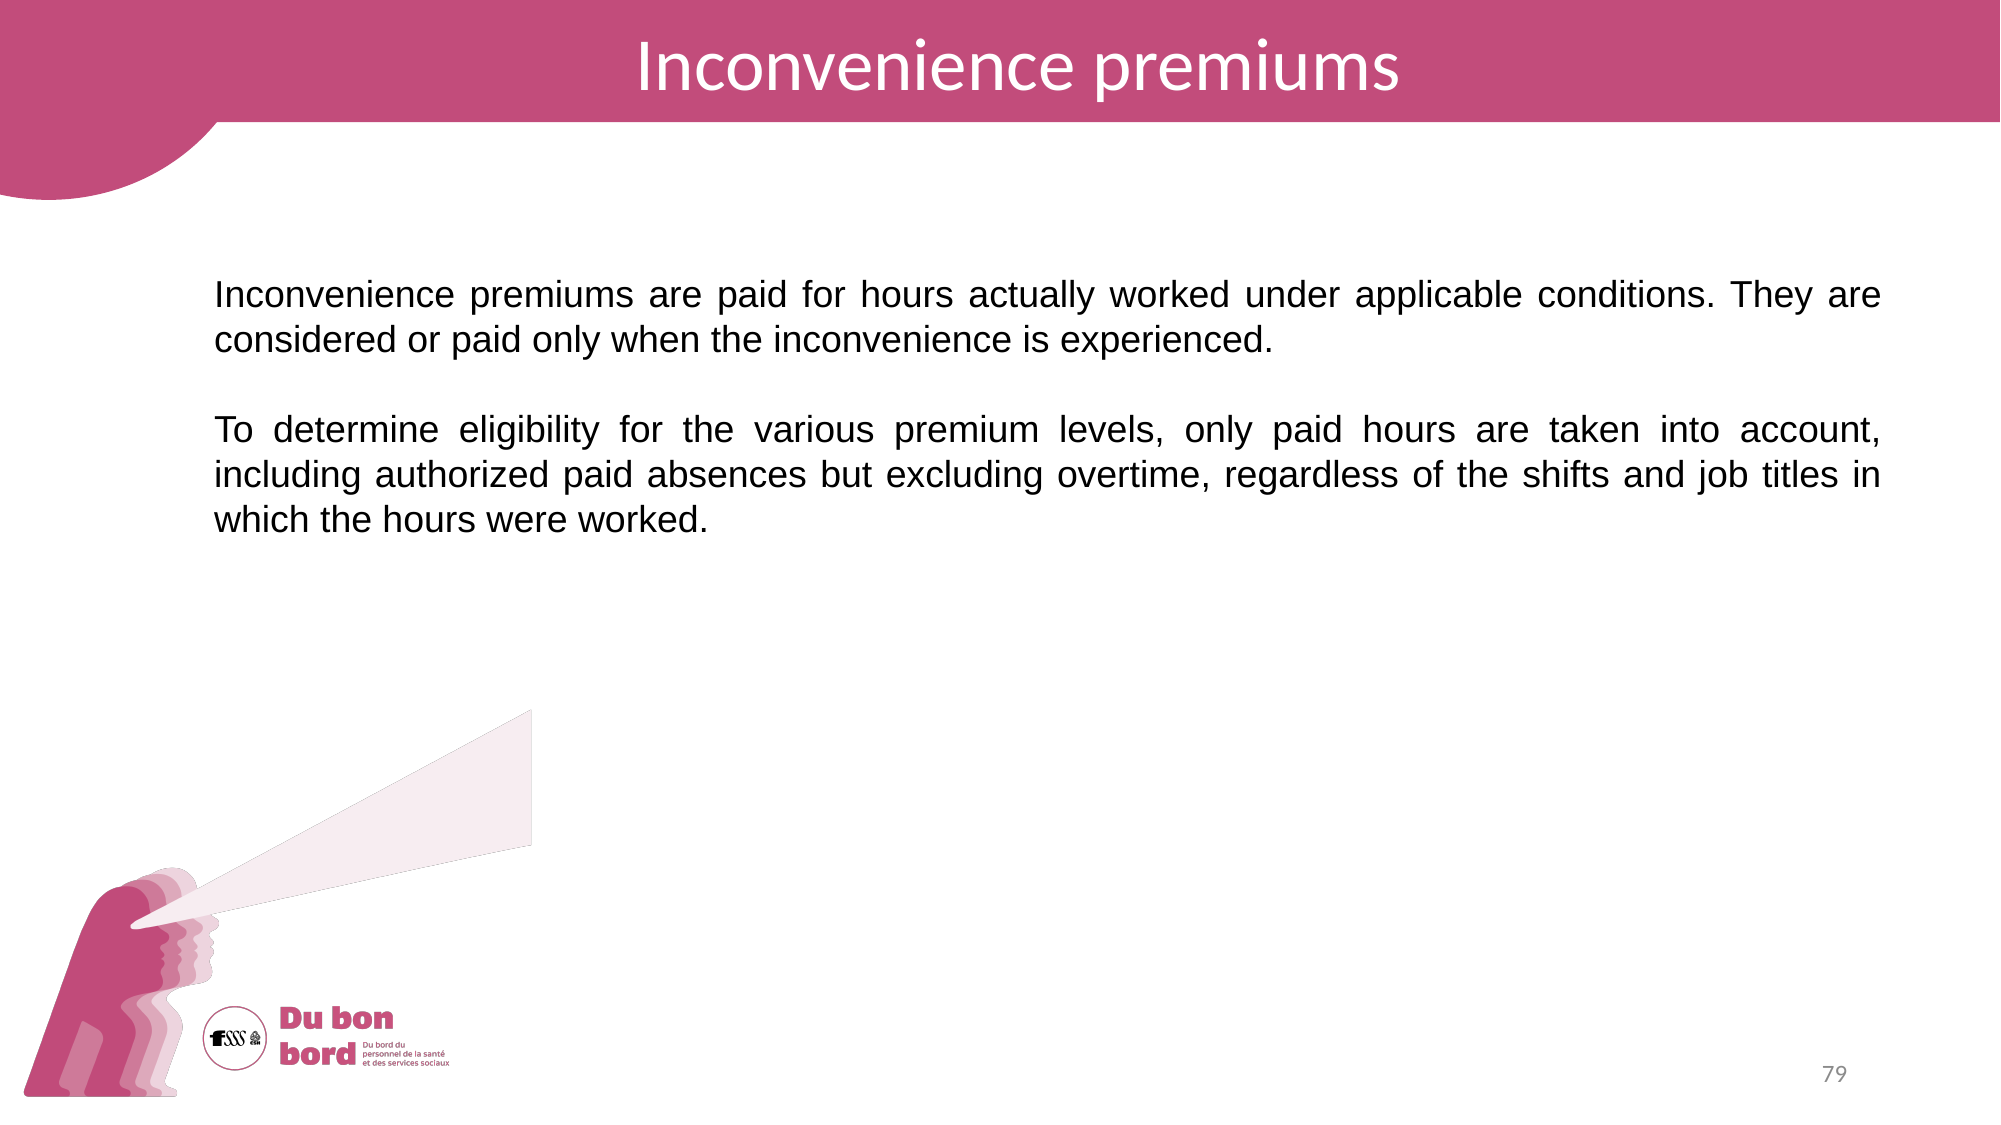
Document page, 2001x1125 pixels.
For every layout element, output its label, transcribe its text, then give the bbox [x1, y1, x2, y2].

text_box Inconvenience premiums [217, 0, 2000, 123]
text_box Inconvenience premiums are paid for hours actually worked under applicable conditions. They are considered or paid only when the inconvenience is experienced. To determine eligibility for the various premium levels, only paid hours are taken into account, including authorized paid absences but excluding overtime, regardless of the shifts and job titles in which the hours were worked. [199, 172, 1897, 622]
text_box [0, 0, 262, 200]
picture [0, 700, 637, 1106]
slide_number 79 [1412, 1042, 1863, 1103]
